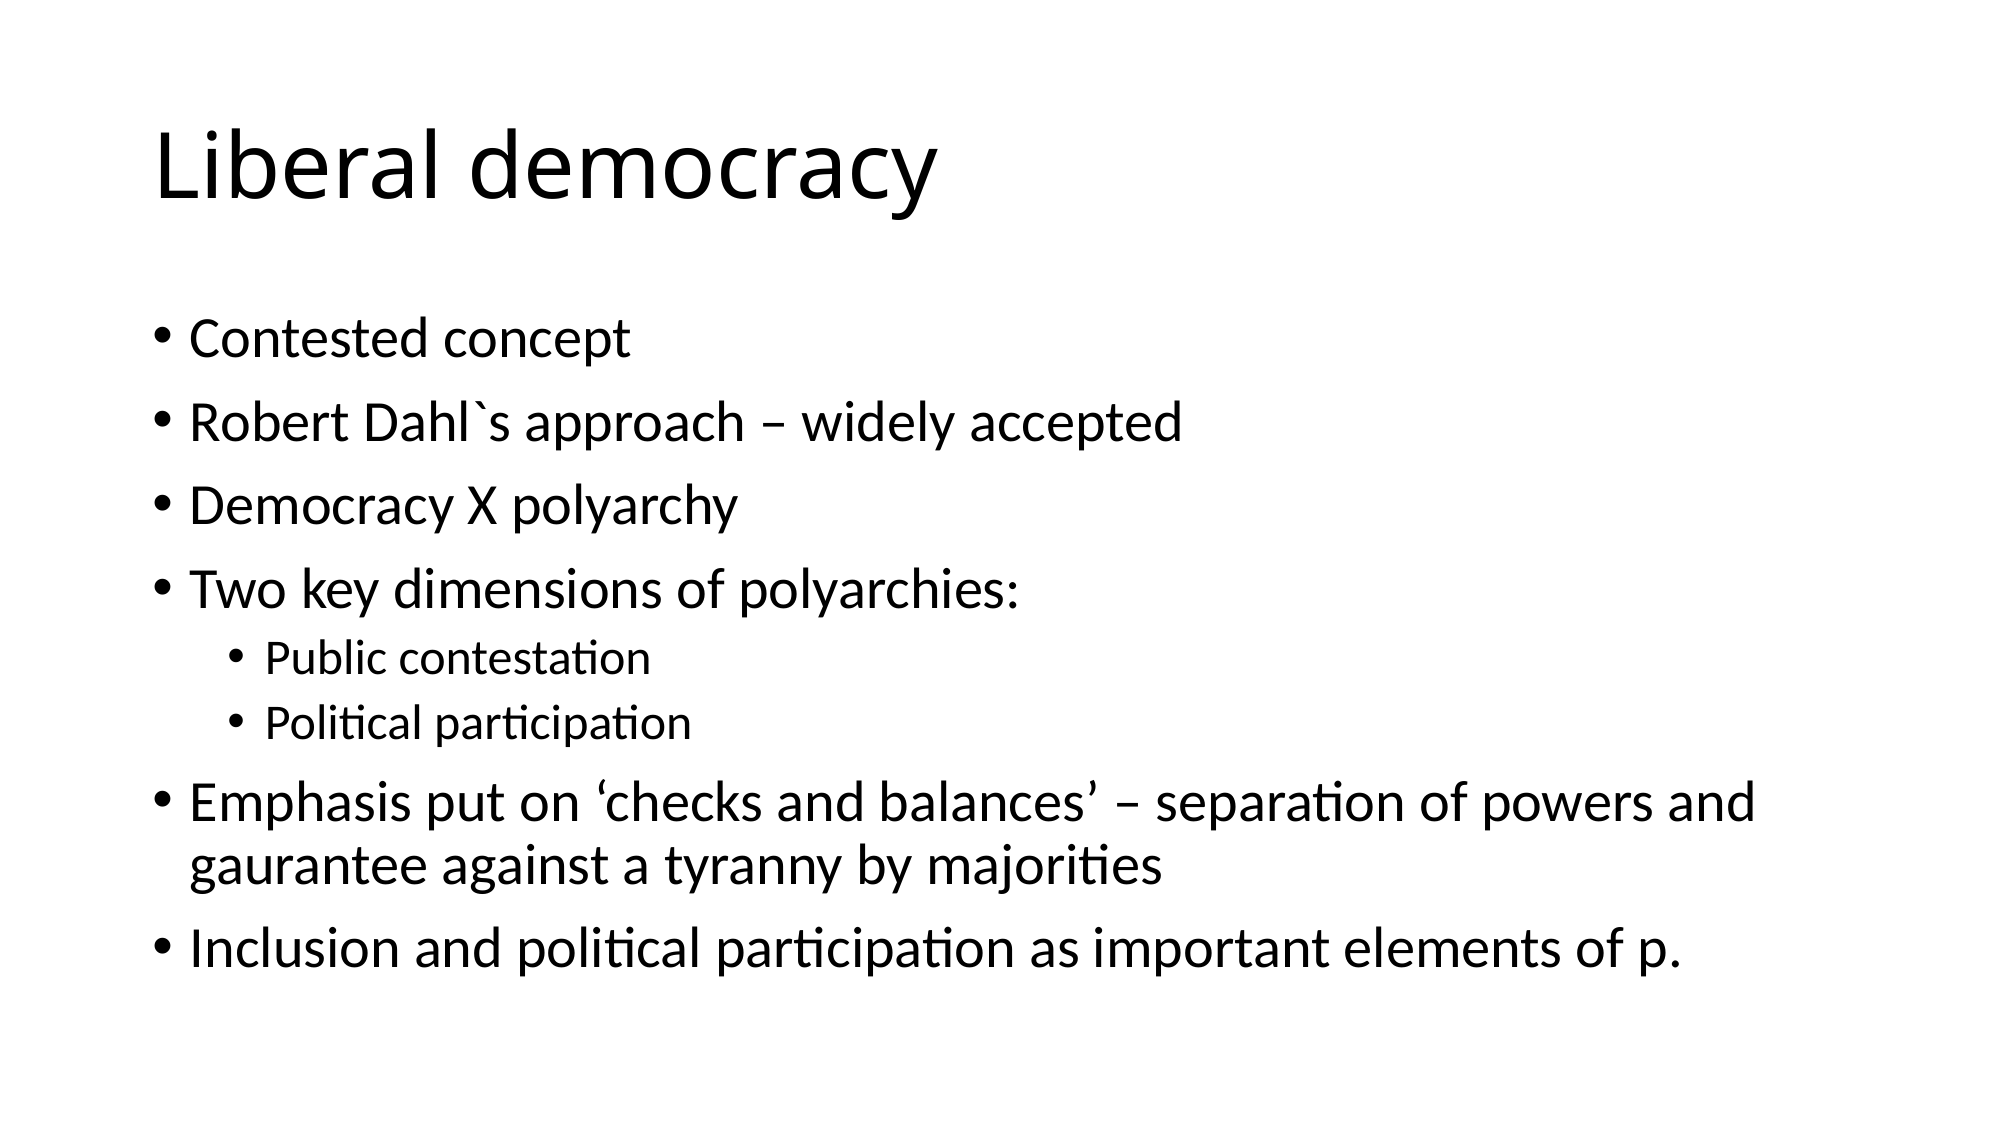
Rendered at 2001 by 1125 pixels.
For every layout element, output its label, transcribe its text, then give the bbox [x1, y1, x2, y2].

list Contested concept Robert Dahl`s approach – widely accepted Democracy X polyarchy Two key dimensions of polyarchies: Public contestation Political participation Emphasis put on ‘checks and balances’ – separation of powers and gaurantee against a tyranny by majorities Inclusion and political participation as important elements of p. [137, 299, 1863, 1014]
title Liberal democracy [137, 59, 1863, 278]
